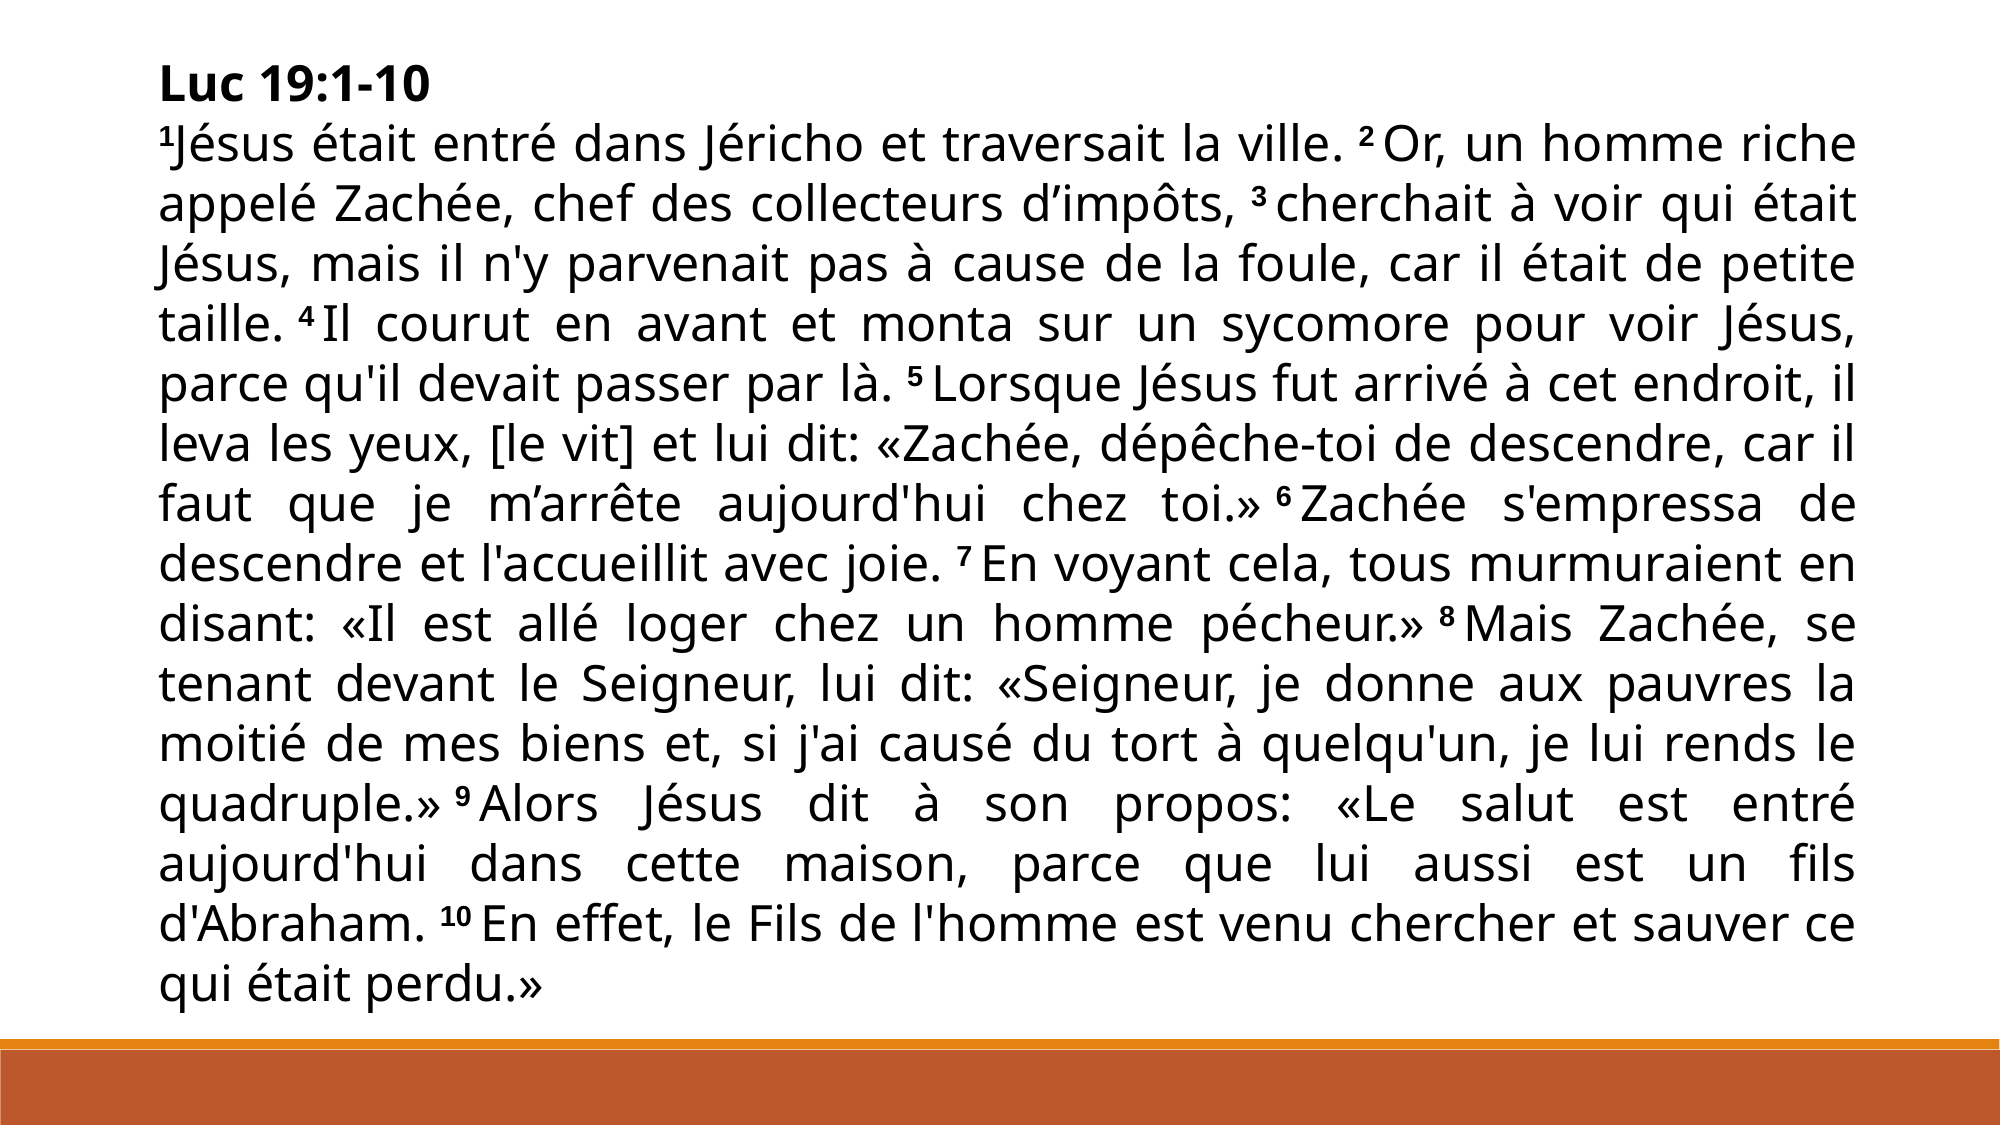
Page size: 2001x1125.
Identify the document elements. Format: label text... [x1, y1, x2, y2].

text_box Luc 19:1-10 1Jésus était entré dans Jéricho et traversait la ville. 2 Or, un homme riche appelé Zachée, chef des collecteurs d’impôts, 3 cherchait à voir qui était Jésus, mais il n'y parvenait pas à cause de la foule, car il était de petite taille. 4 Il courut en avant et monta sur un sycomore pour voir Jésus, parce qu'il devait passer par là. 5 Lorsque Jésus fut arrivé à cet endroit, il leva les yeux, [le vit] et lui dit: «Zachée, dépêche-toi de descendre, car il faut que je m’arrête aujourd'hui chez toi.» 6 Zachée s'empressa de descendre et l'accueillit avec joie. 7 En voyant cela, tous murmuraient en disant: «Il est allé loger chez un homme pécheur.» 8 Mais Zachée, se tenant devant le Seigneur, lui dit: «Seigneur, je donne aux pauvres la moitié de mes biens et, si j'ai causé du tort à quelqu'un, je lui rends le quadruple.» 9 Alors Jésus dit à son propos: «Le salut est entré aujourd'hui dans cette maison, parce que lui aussi est un fils d'Abraham. 10 En effet, le Fils de l'homme est venu chercher et sauver ce qui était perdu.» [143, 44, 1873, 1020]
